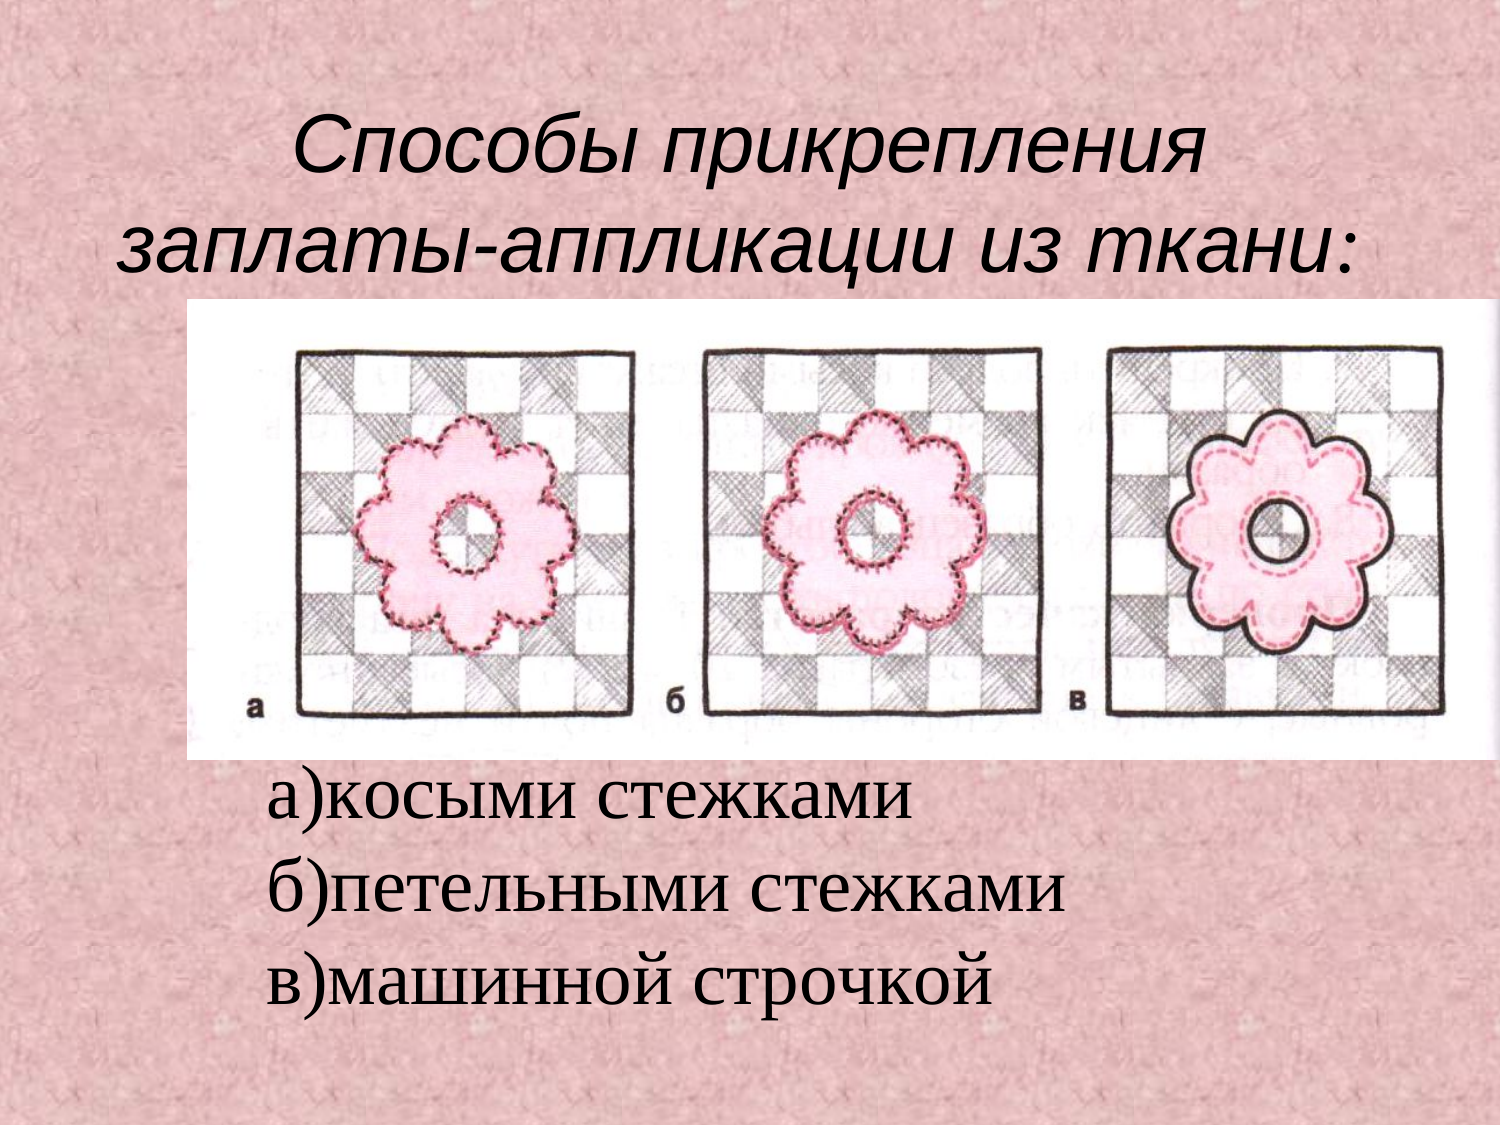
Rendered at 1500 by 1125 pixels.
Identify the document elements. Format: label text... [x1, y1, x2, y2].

picture [0, 0, 1500, 1125]
title Способы прикрепления заплаты-аппликации из ткани: [75, 45, 1425, 233]
text_box а)косыми стежками б)петельными стежками в)машинной строчкой [237, 760, 1466, 1038]
